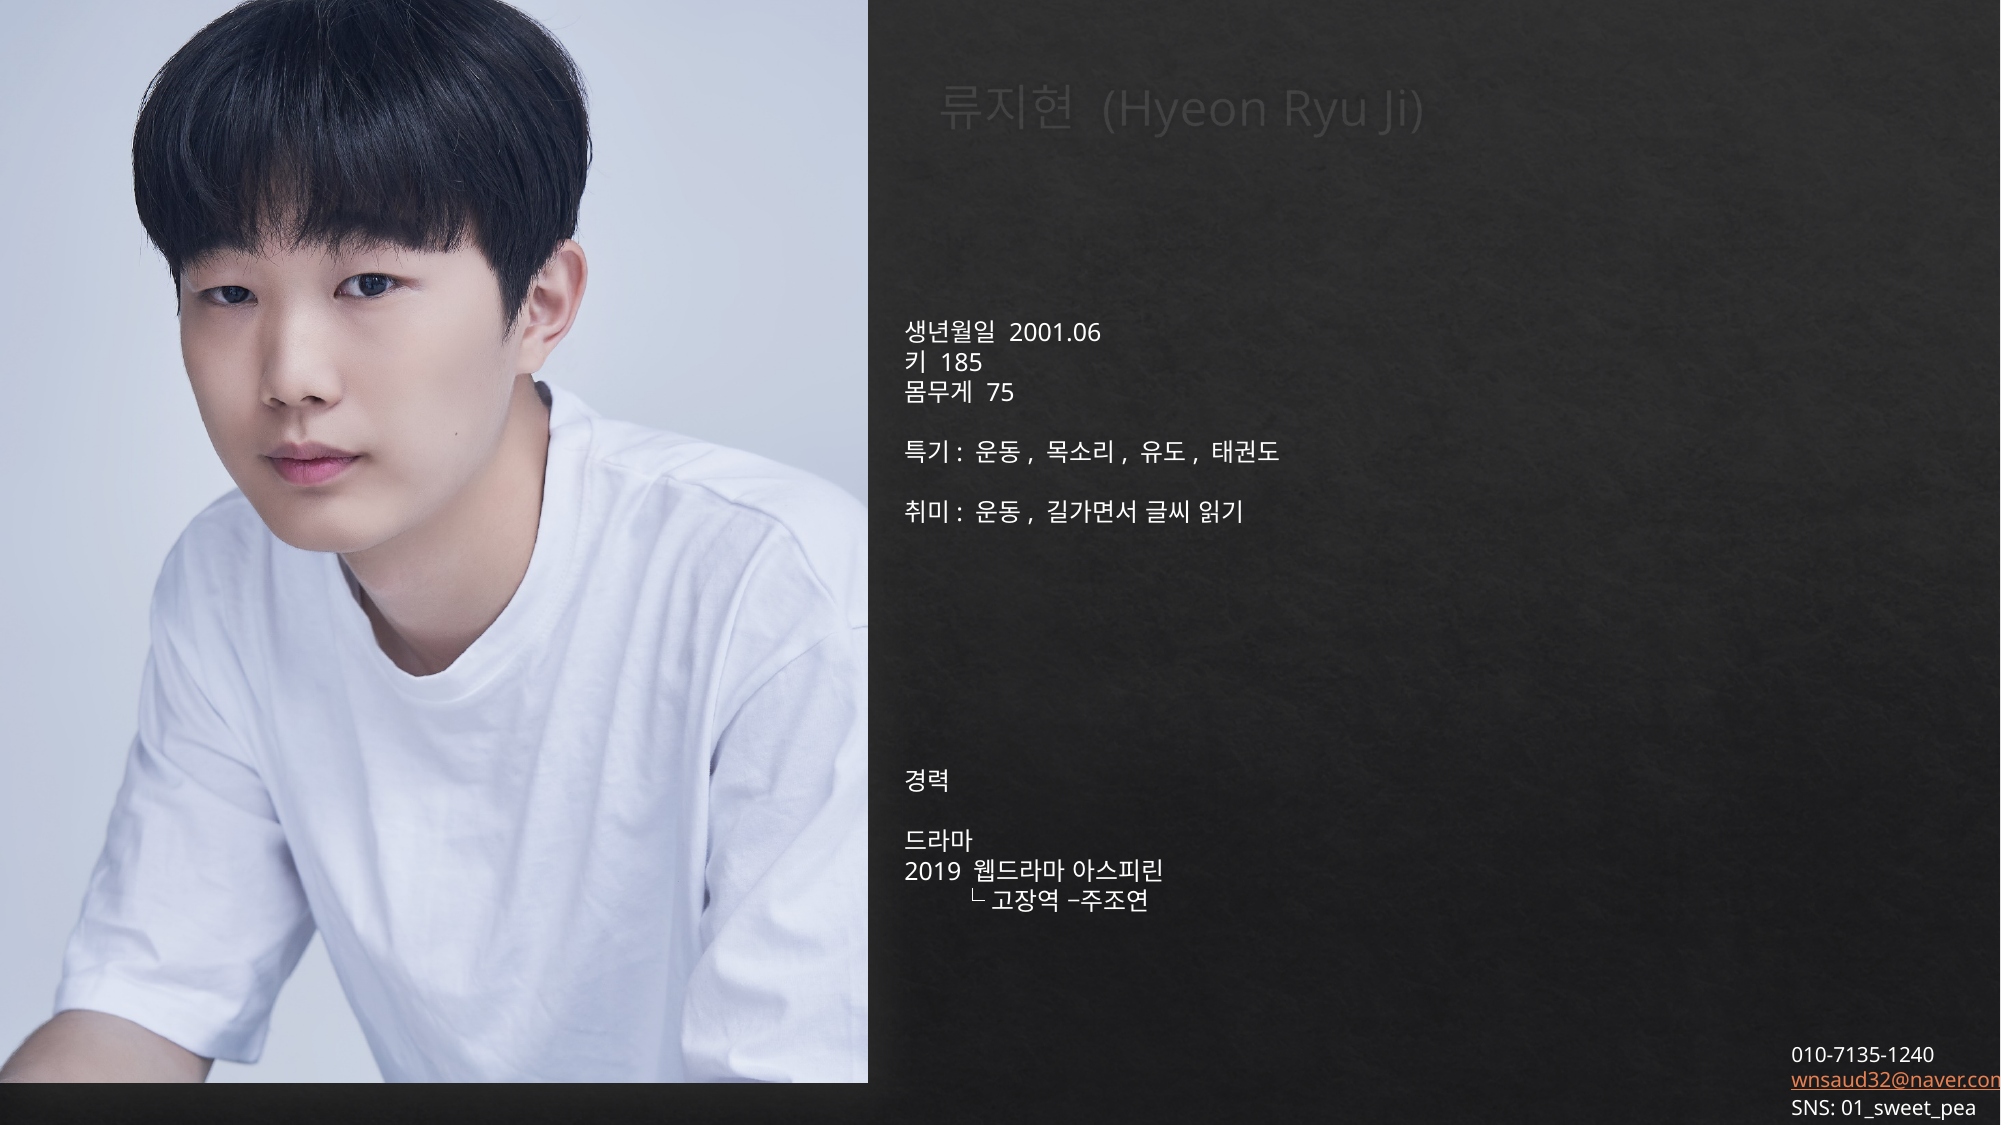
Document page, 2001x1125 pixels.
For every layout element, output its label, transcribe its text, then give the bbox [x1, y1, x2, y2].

subtitle 류지현 (Hyeon Ryu Ji) [916, 68, 1473, 191]
text_box 생년월일 2001.06 키 185 몸무게 75 특기: 운동, 목소리, 유도, 태권도 취미: 운동, 길가면서 글씨 읽기 경력 드라마 2019 웹드라마 아스피린 └고장역 –주조연 [889, 309, 1575, 953]
picture [0, 0, 868, 1083]
text_box 010-7135-1240 wnsaud32@naver.com SNS: 01_sweet_pea [1776, 1034, 2000, 1125]
